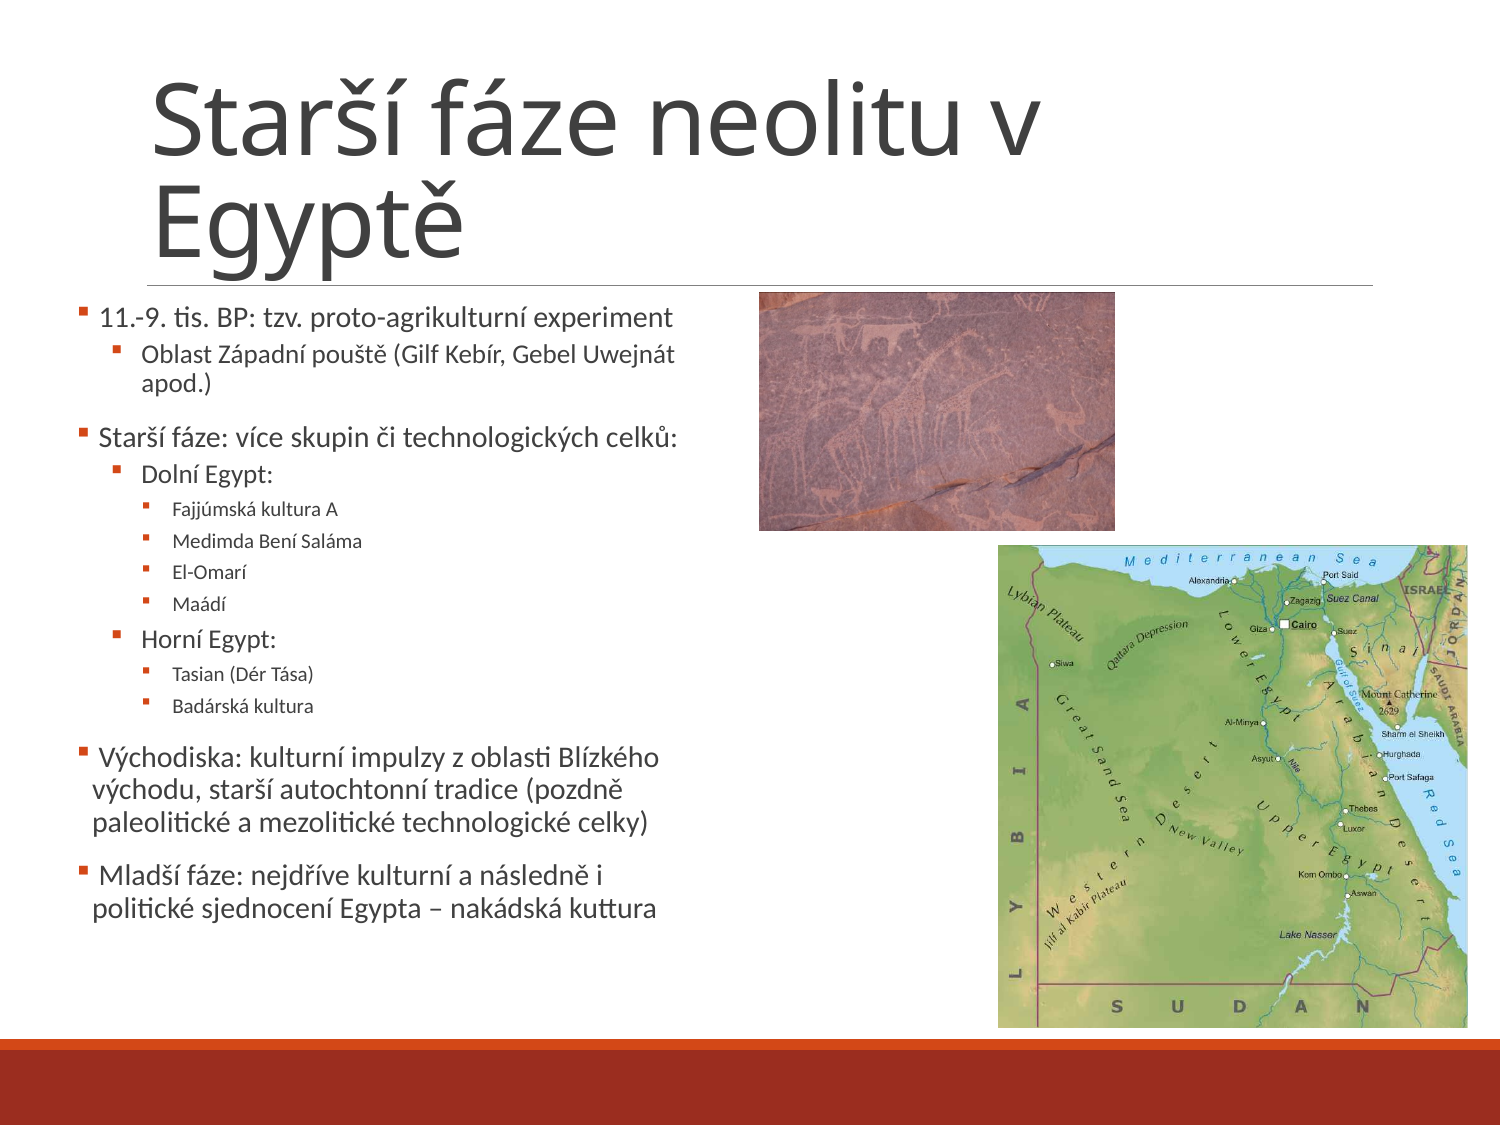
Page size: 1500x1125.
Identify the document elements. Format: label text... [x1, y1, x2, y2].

picture [997, 544, 1468, 1029]
title Starší fáze neolitu v Egyptě [135, 47, 1373, 285]
list 11.-9. tis. BP: tzv. proto-agrikulturní experiment Oblast Západní pouště (Gilf Kebír, Gebel Uwejnát apod.) Starší fáze: více skupin či technologických celků: Dolní Egypt: Fajjúmská kultura A Medimda Bení Saláma El-Omarí Maádí Horní Egypt: Tasian (Dér Tása) Badárská kultura Východiska: kulturní impulzy z oblasti Blízkého východu, starší autochtonní tradice (pozdně paleolitické a mezolitické technologické celky) Mladší fáze: nejdříve kulturní a následně i politické sjednocení Egypta – nakádská kuttura [76, 293, 685, 991]
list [758, 292, 1116, 532]
